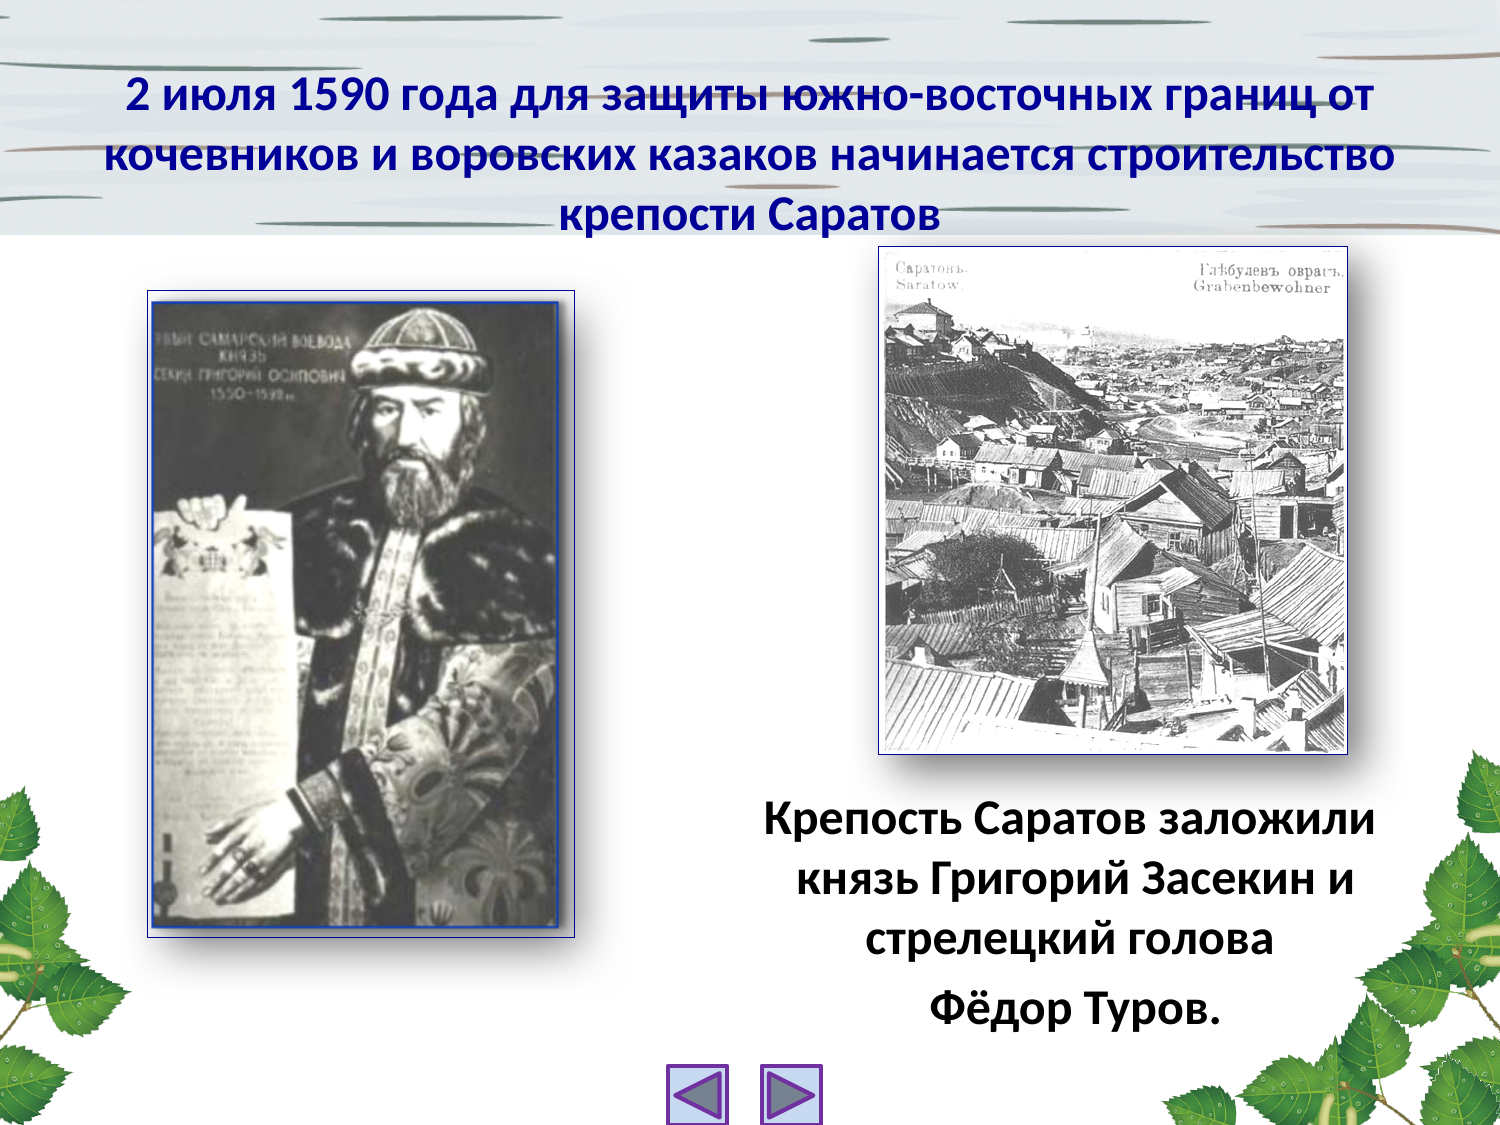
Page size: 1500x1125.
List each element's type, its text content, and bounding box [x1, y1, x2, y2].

picture [1160, 749, 1500, 1125]
text_box [760, 1064, 823, 1125]
picture [878, 245, 1348, 756]
picture [0, 785, 132, 1125]
text_box [666, 1064, 729, 1125]
picture [0, 0, 1500, 235]
picture [147, 290, 575, 939]
list Крепость Саратов заложили князь Григорий Засекин и стрелецкий голова Фёдор Туров. [738, 356, 1414, 1005]
title 2 июля 1590 года для защиты южно-восточных границ от кочевников и воровских казаков начинается строительство крепости Саратов [75, 45, 1425, 256]
